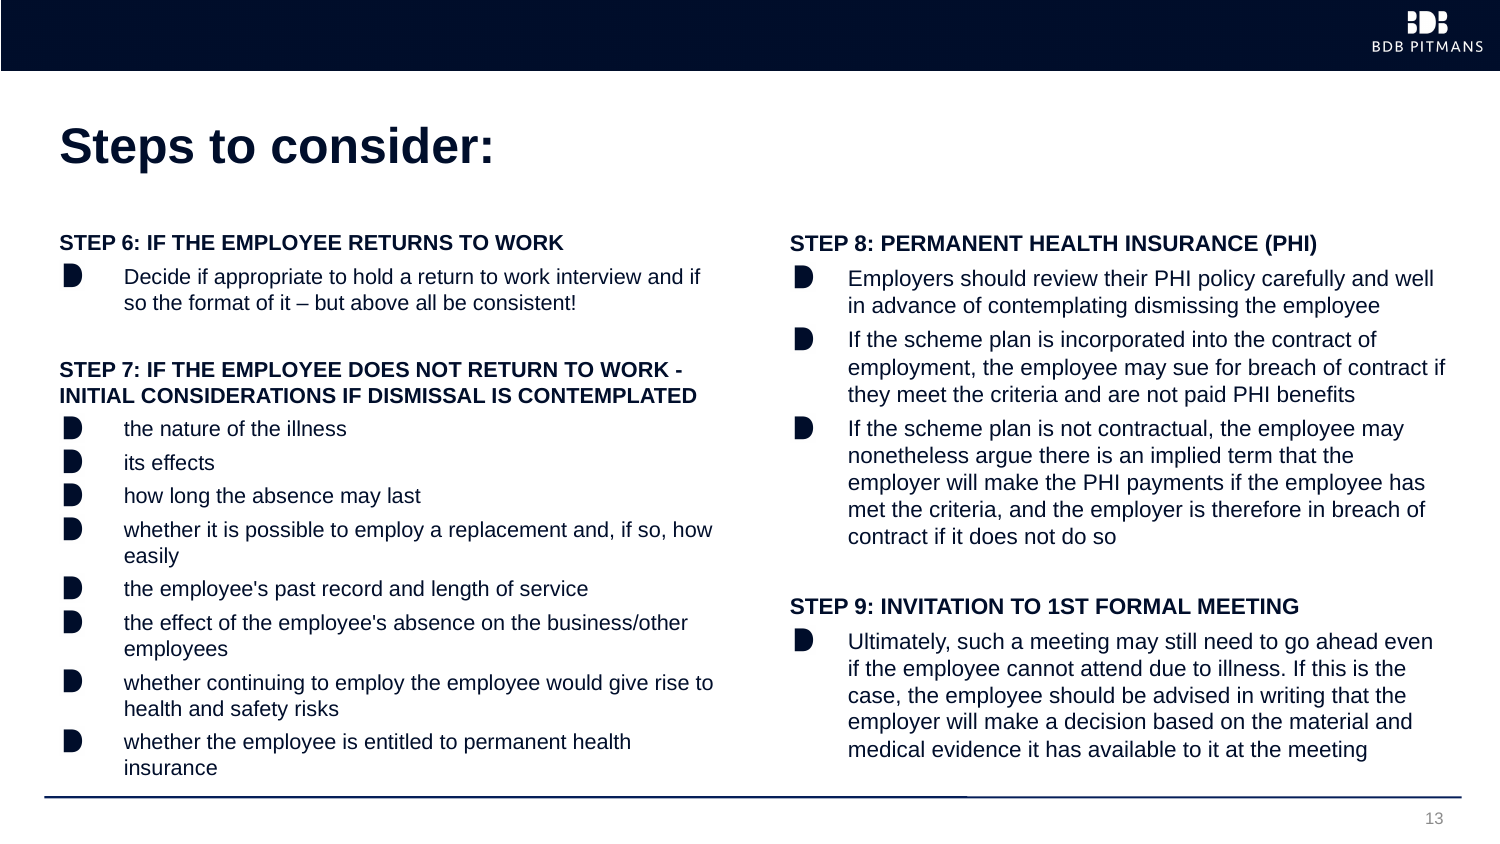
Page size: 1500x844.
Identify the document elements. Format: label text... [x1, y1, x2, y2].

picture [59, 573, 89, 603]
picture [59, 413, 89, 443]
picture [59, 726, 89, 756]
list STEP 6: IF THE EMPLOYEE RETURNS TO WORK Decide if appropriate to hold a return to work interview and if so the format of it – but above all be consistent! STEP 7: IF THE EMPLOYEE DOES NOT RETURN TO WORK - INITIAL CONSIDERATIONS IF DISMISSAL IS CONTEMPLATED the nature of the illness its effects how long the absence may last whether it is possible to employ a replacement and, if so, how easily the employee's past record and length of service the effect of the employee's absence on the business/other employees whether continuing to employ the employee would give rise to health and safety risks whether the employee is entitled to permanent health insurance [44, 221, 736, 789]
picture [59, 260, 89, 291]
picture [790, 413, 820, 443]
picture [790, 262, 820, 292]
picture [59, 446, 89, 477]
picture [790, 625, 820, 655]
list STEP 8: PERMANENT HEALTH INSURANCE (PHI) Employers should review their PHI policy carefully and well in advance of contemplating dismissing the employee If the scheme plan is incorporated into the contract of employment, the employee may sue for breach of contract if they meet the criteria and are not paid PHI benefits If the scheme plan is not contractual, the employee may nonetheless argue there is an implied term that the employer will make the PHI payments if the employee has met the criteria, and the employer is therefore in breach of contract if it does not do so STEP 9: INVITATION TO 1ST FORMAL MEETING Ultimately, such a meeting may still need to go ahead even if the employee cannot attend due to illness. If this is the case, the employee should be advised in writing that the employer will make a decision based on the material and medical evidence it has available to it at the meeting [775, 221, 1462, 789]
picture [1, 0, 1500, 71]
picture [59, 666, 89, 696]
picture [59, 514, 89, 544]
slide_number 13 [1399, 803, 1459, 833]
title Steps to consider: [44, 88, 1462, 200]
picture [59, 607, 89, 637]
picture [790, 324, 820, 354]
picture [59, 480, 89, 510]
